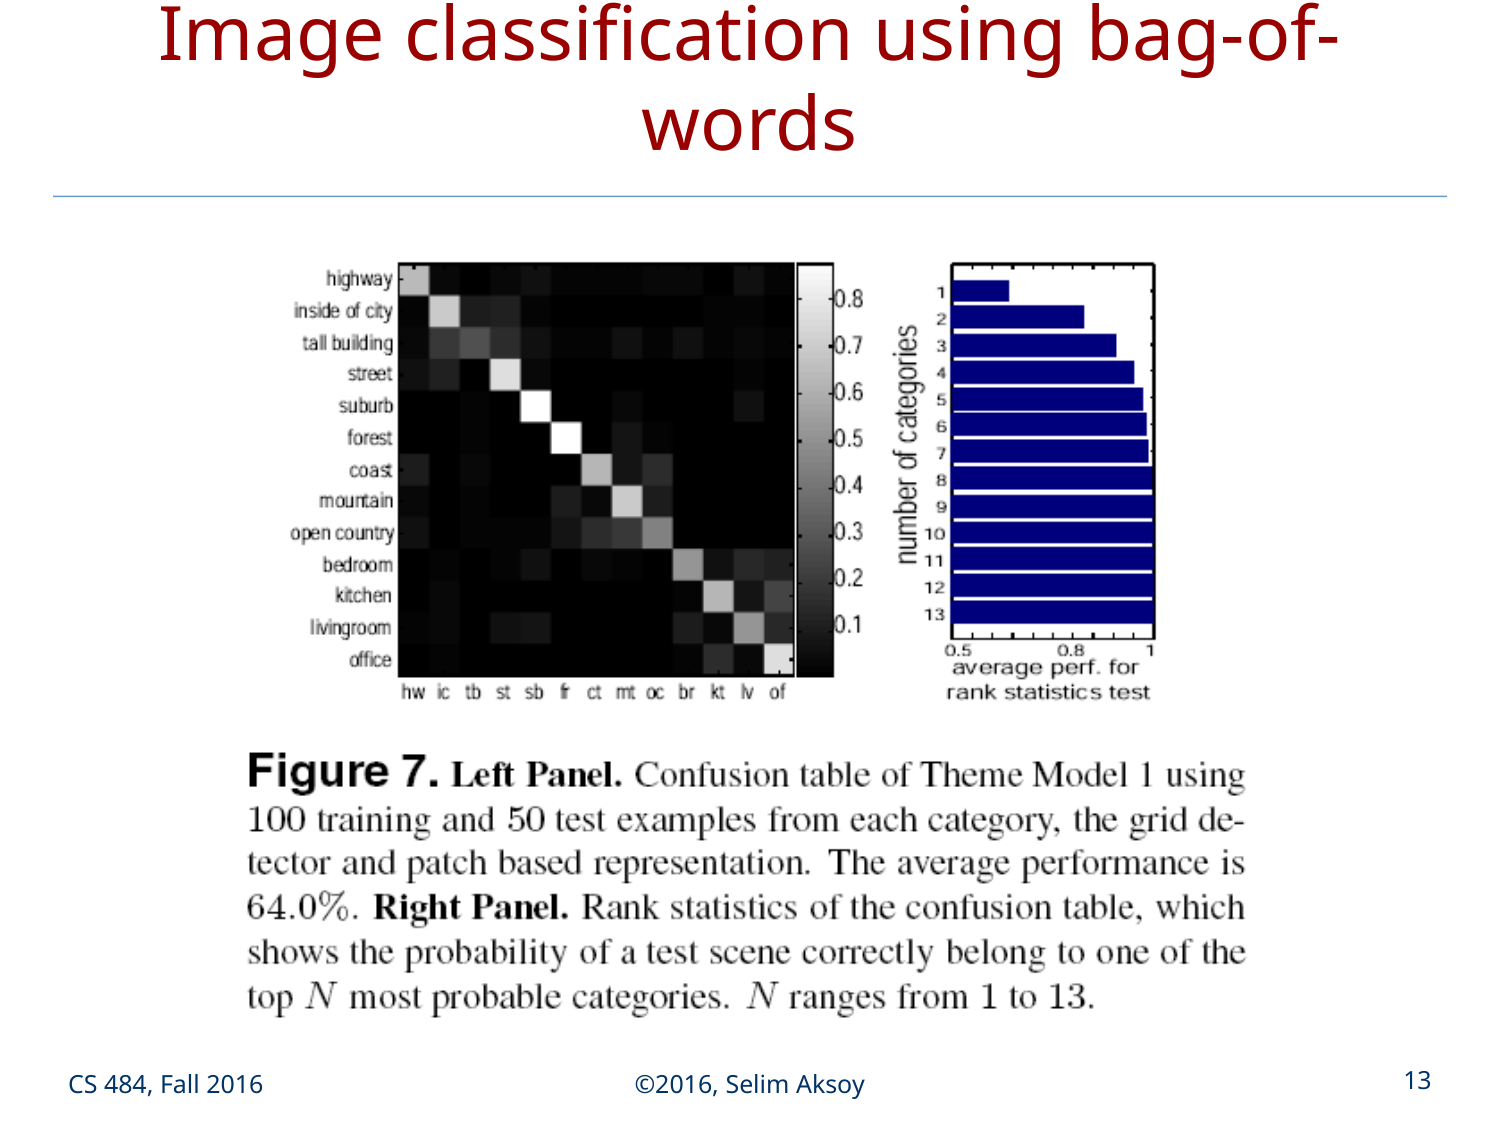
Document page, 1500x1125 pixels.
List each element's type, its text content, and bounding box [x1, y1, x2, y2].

picture [241, 243, 1259, 1025]
title Image classification using bag-of-words [53, 31, 1447, 173]
slide_number 13 [1134, 1052, 1448, 1107]
footer ©2016, Selim Aksoy [511, 1052, 988, 1107]
slide_number CS 484, Fall 2016 [52, 1052, 366, 1107]
